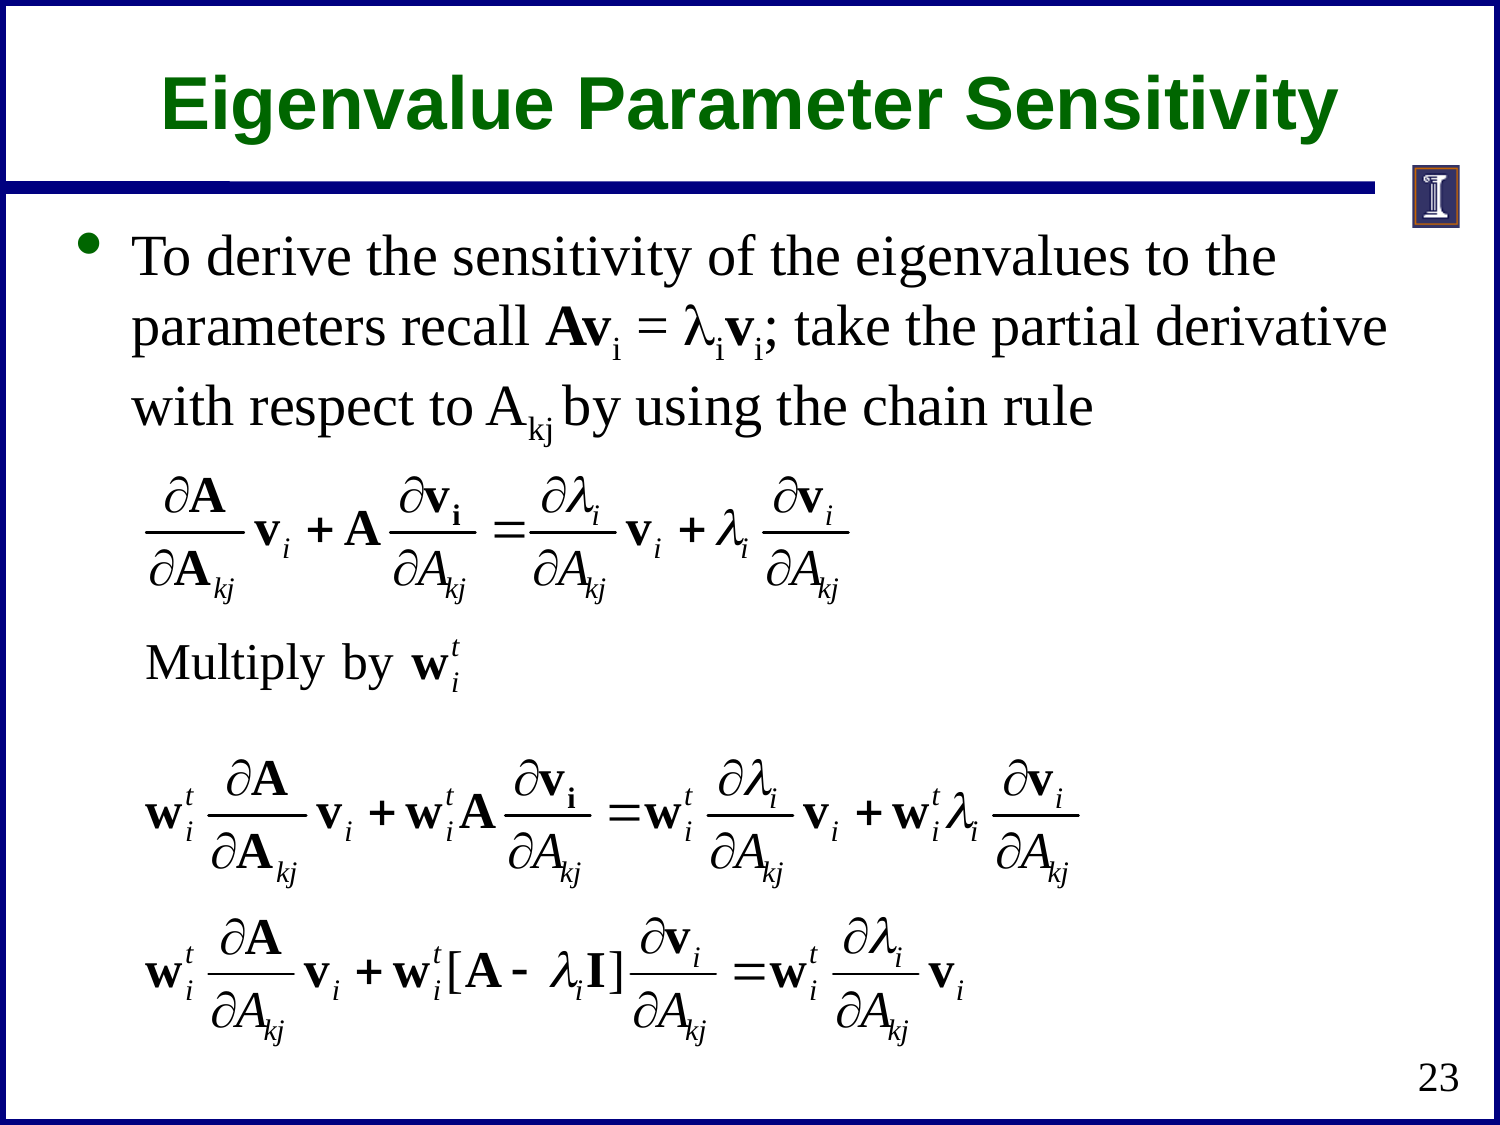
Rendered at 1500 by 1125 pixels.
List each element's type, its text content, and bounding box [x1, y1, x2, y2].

slide_number 23 [1162, 1037, 1476, 1113]
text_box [137, 462, 1099, 1058]
picture [1412, 165, 1460, 210]
list To derive the sensitivity of the eigenvalues to the parameters recall Avi = livi; take the partial derivative with respect to Akj by using the chain rule [60, 210, 1461, 413]
title Eigenvalue Parameter Sensitivity [112, 37, 1388, 163]
